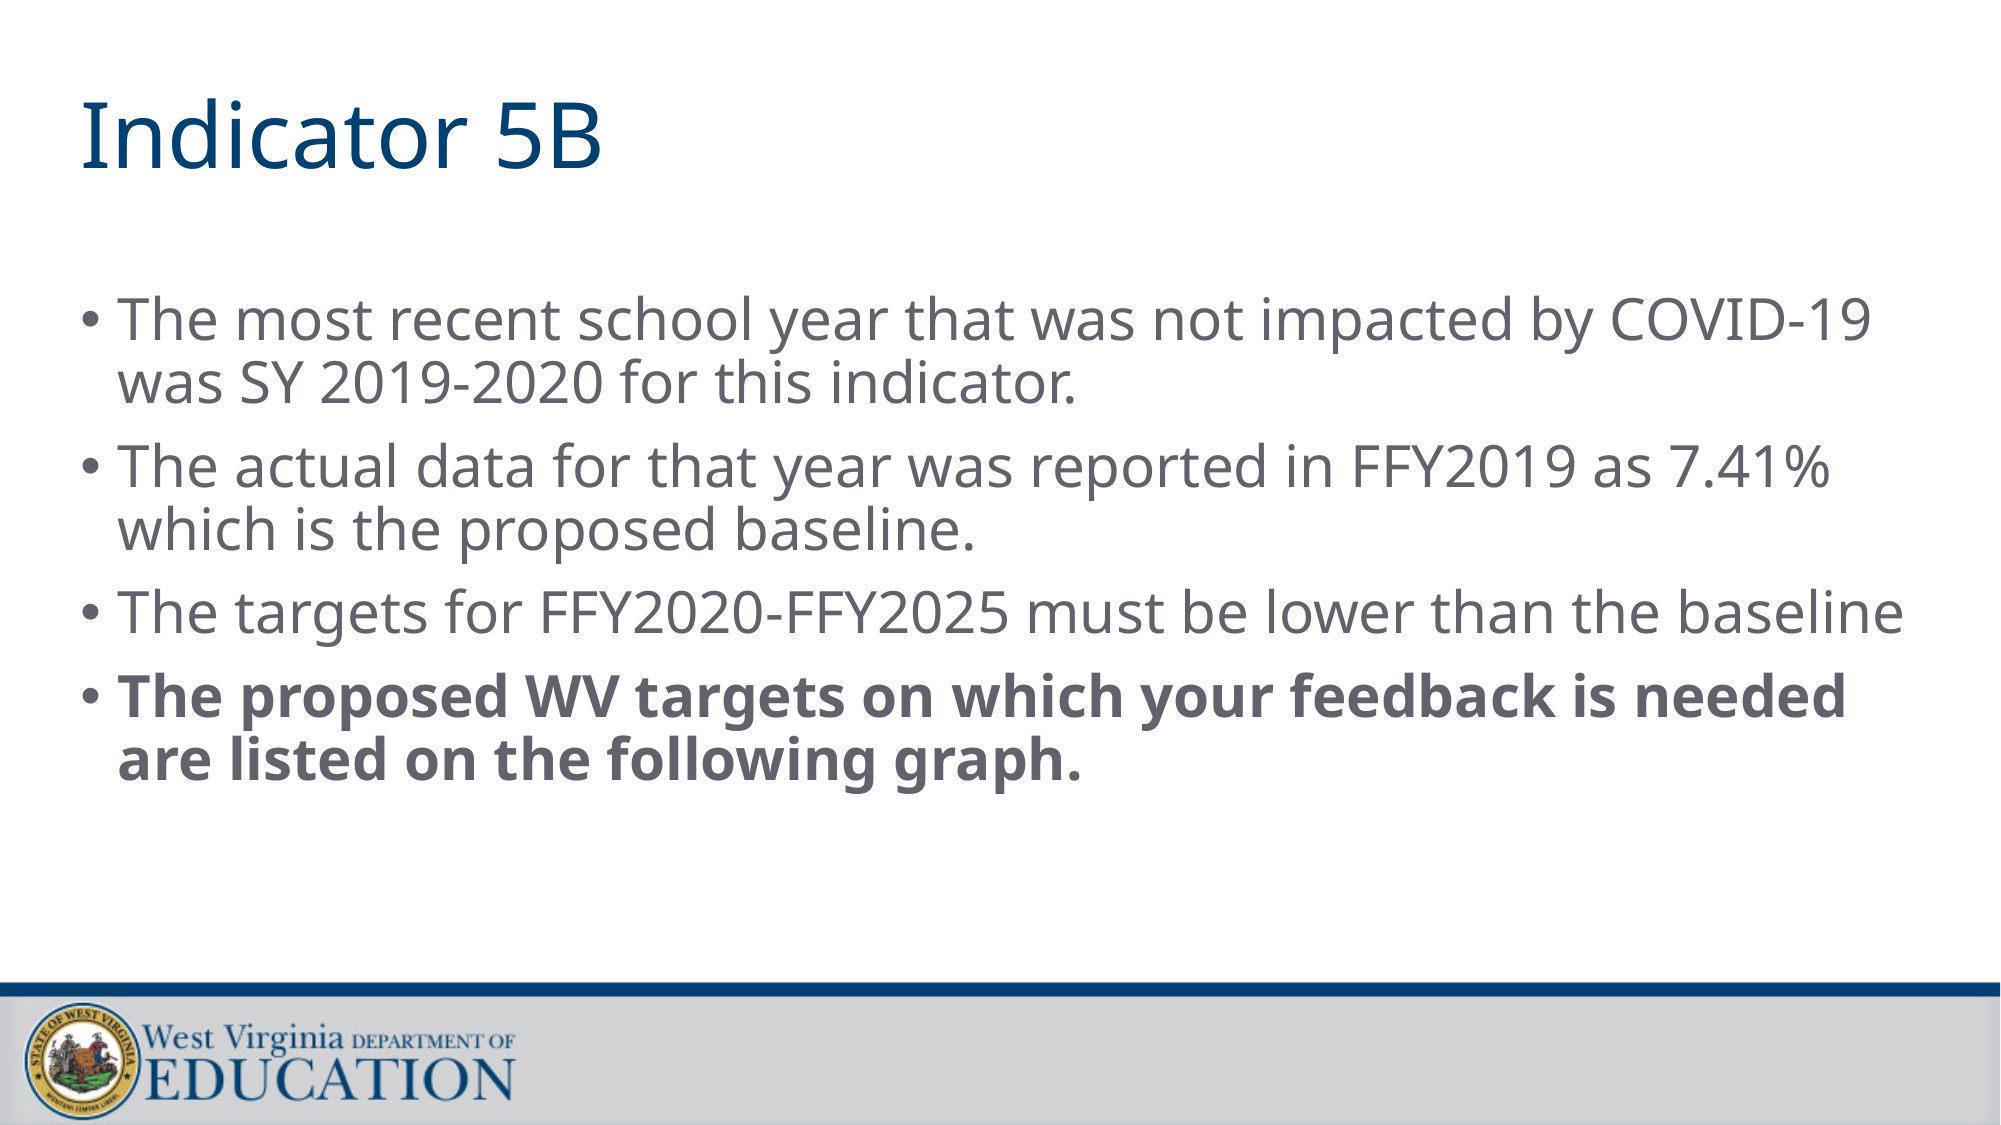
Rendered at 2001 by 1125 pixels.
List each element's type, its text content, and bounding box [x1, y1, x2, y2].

title Indicator 5B [65, 23, 1931, 254]
list The most recent school year that was not impacted by COVID-19 was SY 2019-2020 for this indicator. The actual data for that year was reported in FFY2019 as 7.41% which is the proposed baseline. The targets for FFY2020-FFY2025 must be lower than the baseline The proposed WV targets on which your feedback is needed are listed on the following graph. [65, 282, 1931, 964]
picture [0, 0, 2001, 1125]
